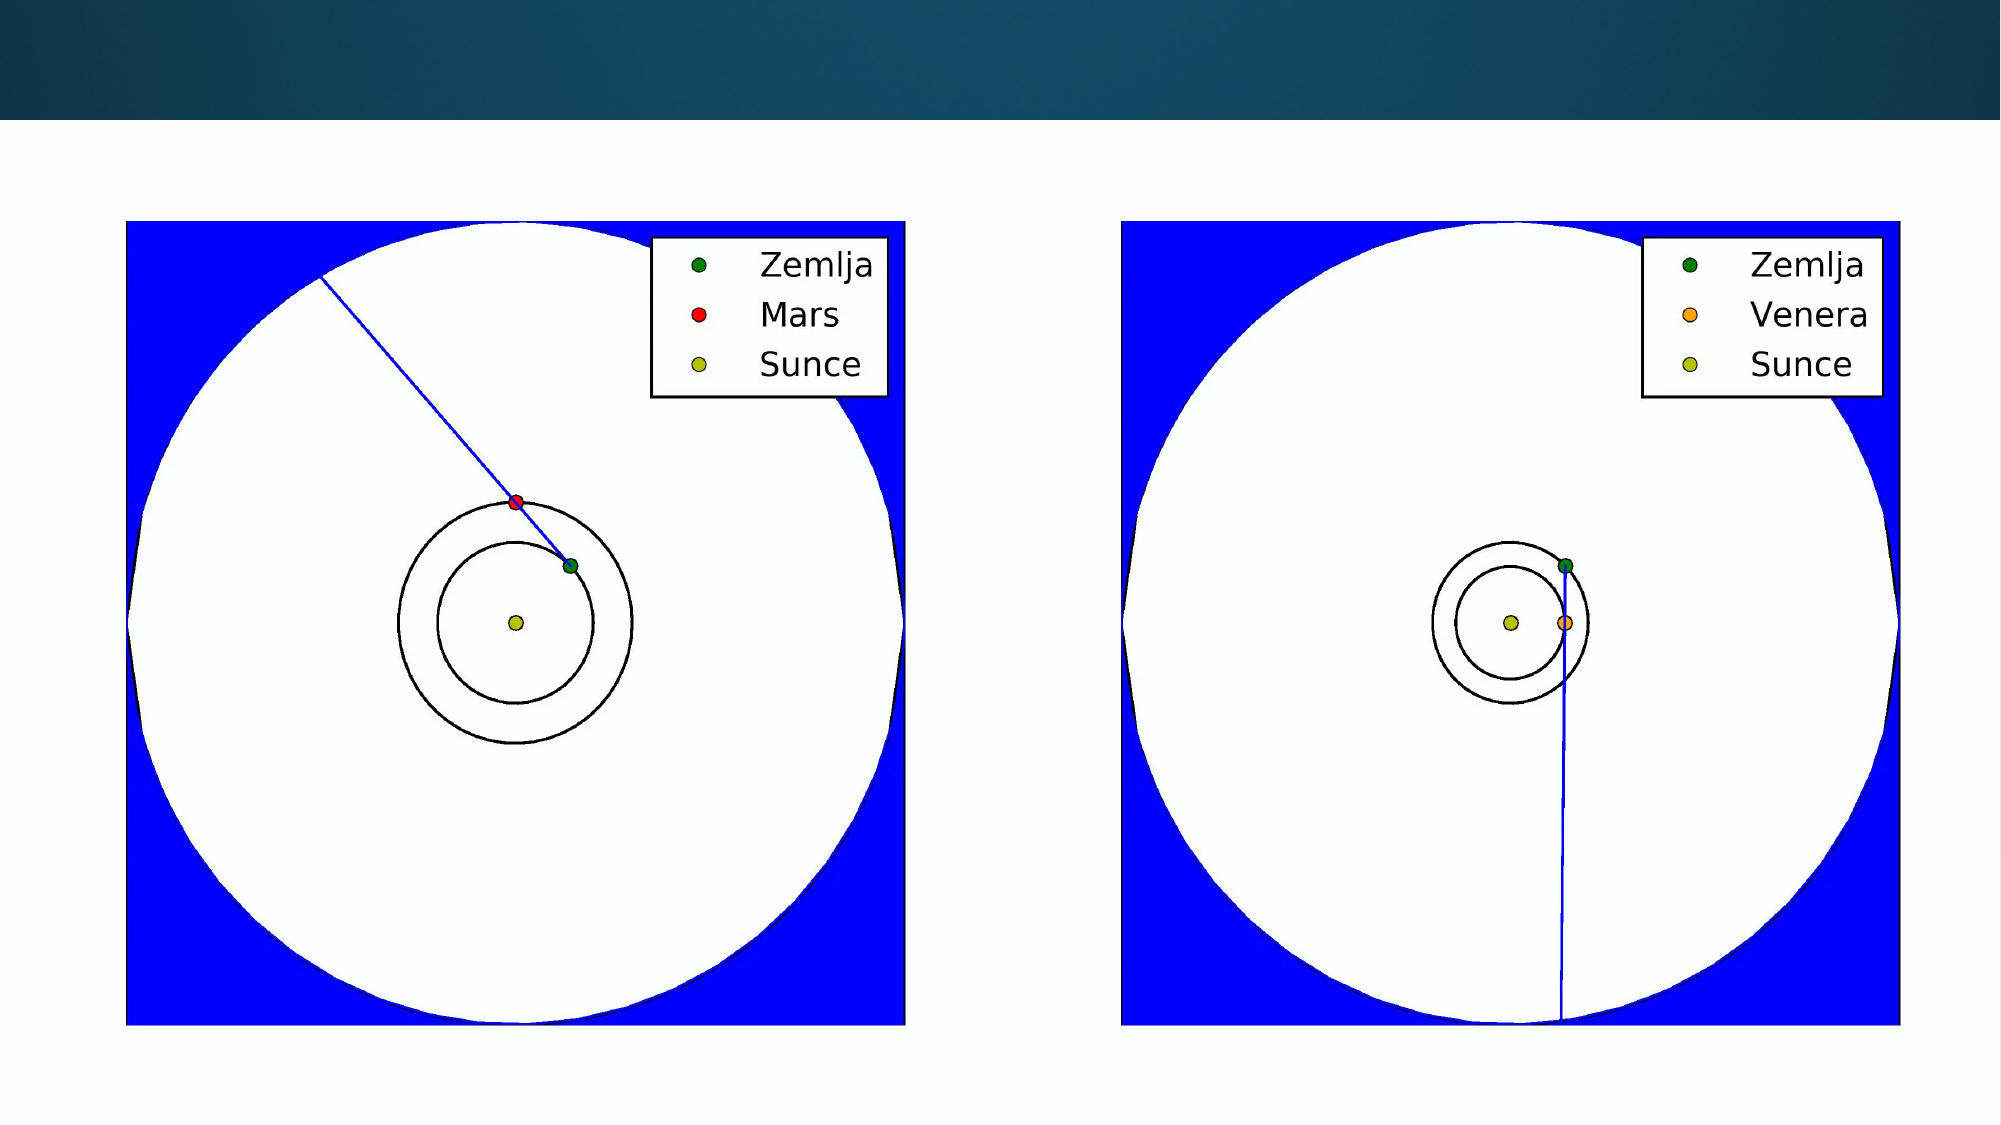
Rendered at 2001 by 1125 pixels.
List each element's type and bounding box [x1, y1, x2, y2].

picture [0, 0, 2001, 1125]
text_box [994, 119, 2000, 1125]
list [0, 119, 994, 1125]
